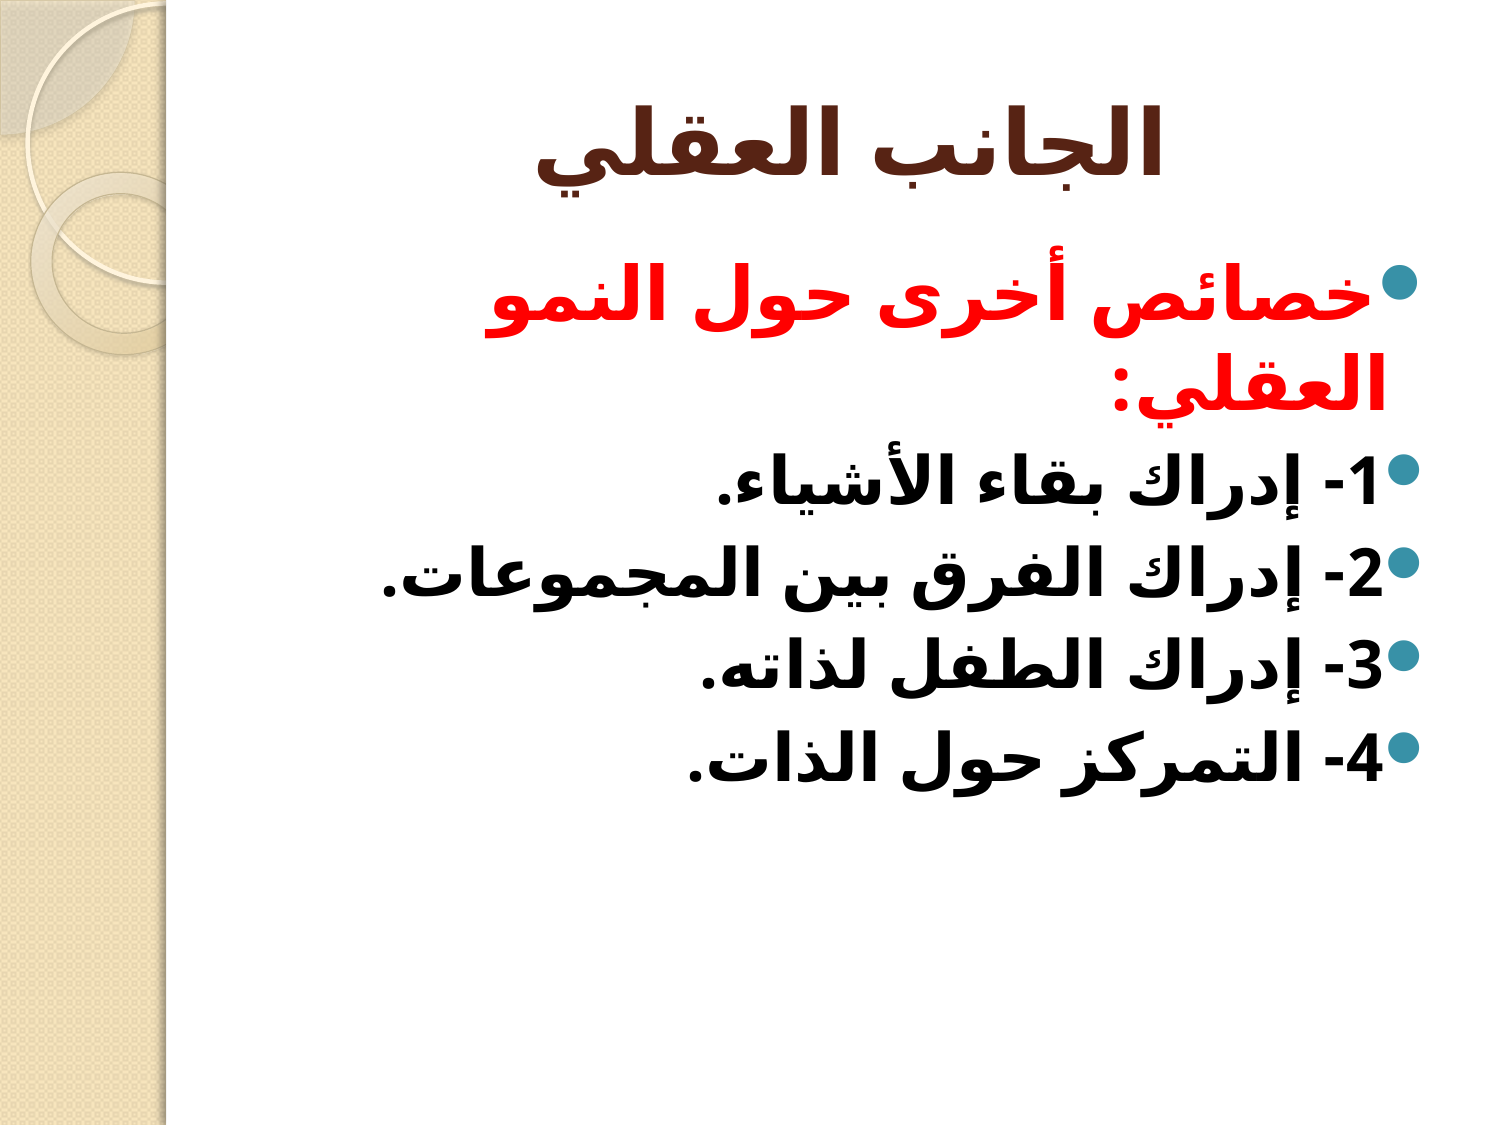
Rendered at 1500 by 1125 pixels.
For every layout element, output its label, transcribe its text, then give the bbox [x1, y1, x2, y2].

list خصائص أخرى حول النمو العقلي: 1- إدراك بقاء الأشياء. 2- إدراك الفرق بين المجموعات. 3- إدراك الطفل لذاته. 4- التمركز حول الذات. [235, 237, 1466, 1025]
title الجانب العقلي [235, 45, 1466, 233]
